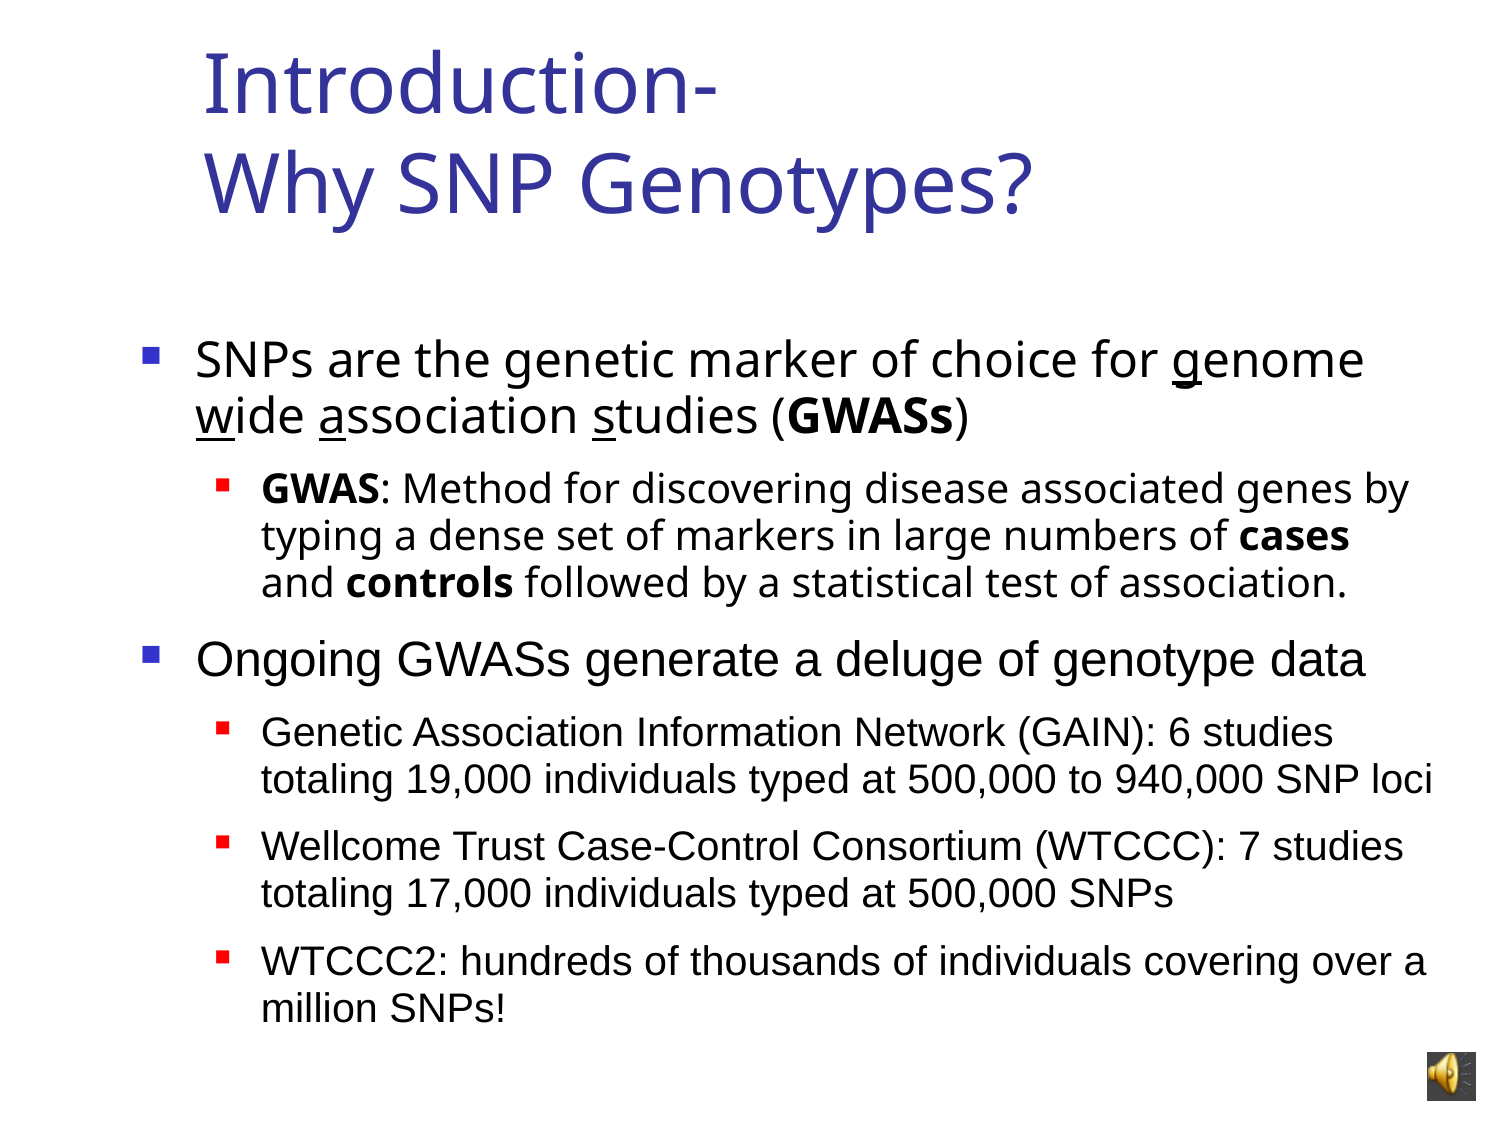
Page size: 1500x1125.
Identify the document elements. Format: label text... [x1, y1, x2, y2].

list SNPs are the genetic marker of choice for genome wide association studies (GWASs) GWAS: Method for discovering disease associated genes by typing a dense set of markers in large numbers of cases and controls followed by a statistical test of association. Ongoing GWASs generate a deluge of genotype data Genetic Association Information Network (GAIN): 6 studies totaling 19,000 individuals typed at 500,000 to 940,000 SNP loci Wellcome Trust Case-Control Consortium (WTCCC): 7 studies totaling 17,000 individuals typed at 500,000 SNPs WTCCC2: hundreds of thousands of individuals covering over a million SNPs! [124, 324, 1451, 1051]
title Introduction- Why SNP Genotypes? [188, 34, 1468, 238]
picture [1426, 1051, 1477, 1102]
slide_number 5 [1154, 1023, 1468, 1100]
text_box [630, 865, 1227, 929]
text_box [624, 790, 1127, 841]
